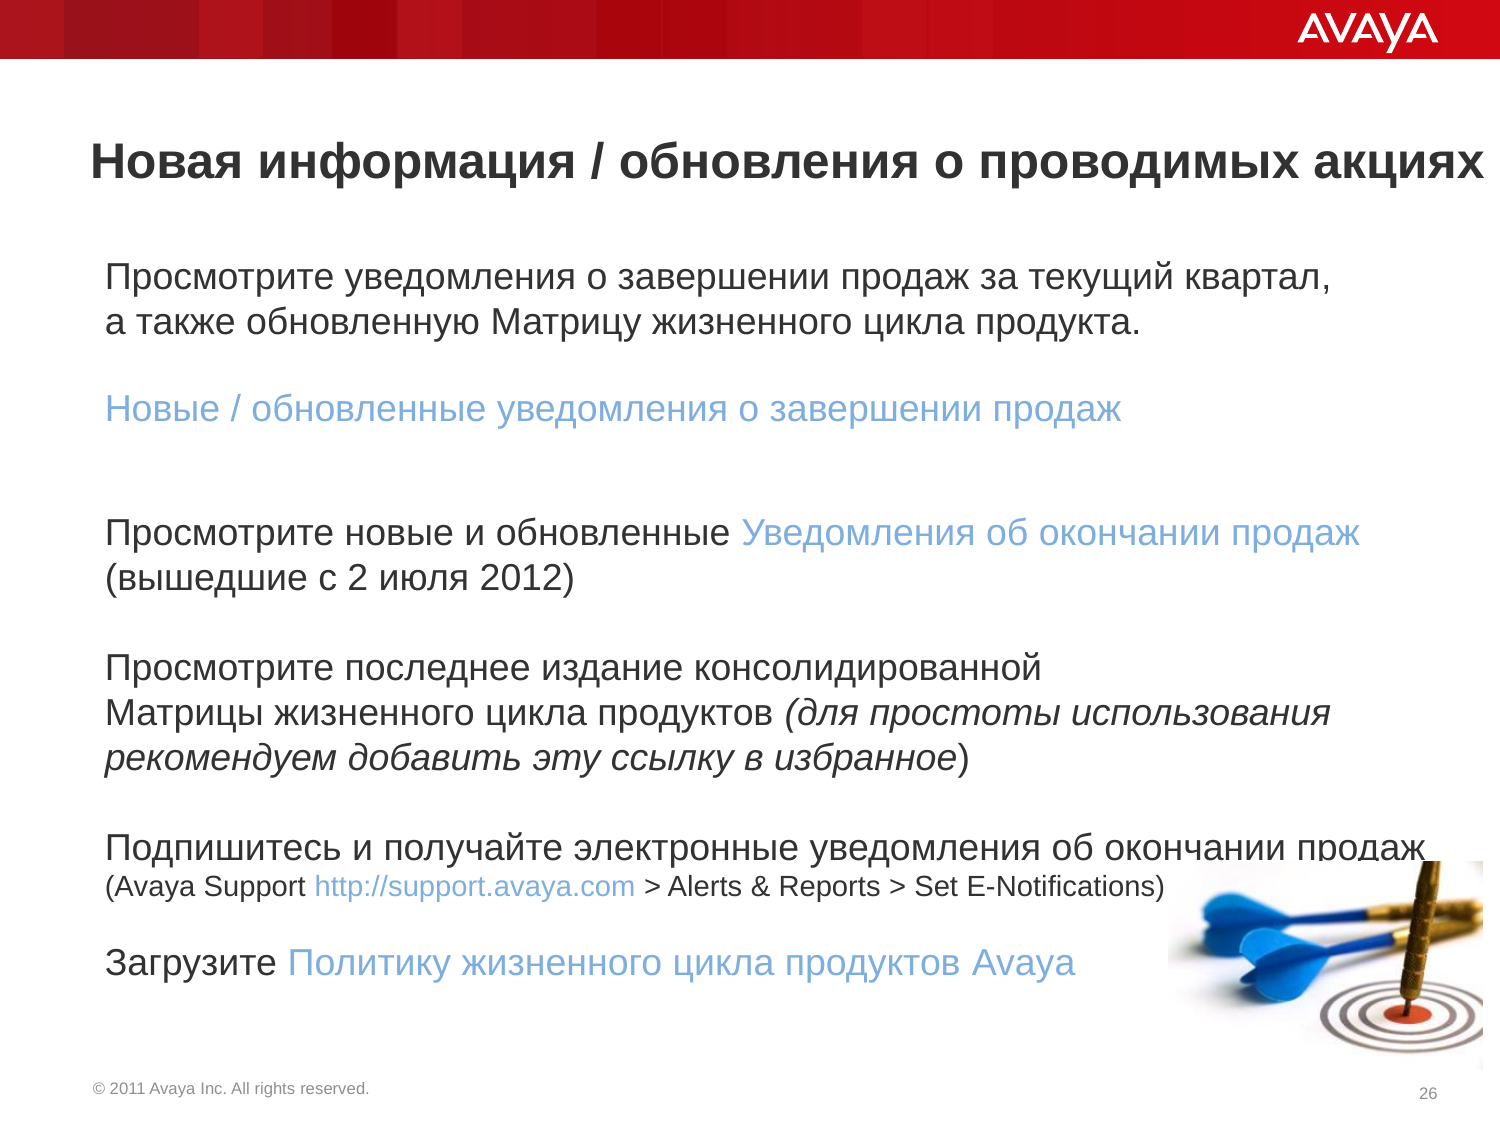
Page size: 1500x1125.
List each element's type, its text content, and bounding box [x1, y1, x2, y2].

text_box Новая информация / обновления о проводимых акциях [90, 128, 1500, 189]
picture [1168, 861, 1483, 1070]
text_box Просмотрите уведомления о завершении продаж за текущий квартал, а также обновленную Матрицу жизненного цикла продукта. [90, 244, 1368, 349]
text_box Новые / обновленные уведомления о завершении продаж [90, 381, 918, 500]
text_box Просмотрите новые и обновленные Уведомления об окончании продаж (вышедшие с 2 июля 2012) Просмотрите последнее издание консолидированной Матрицы жизненного цикла продуктов (для простоты использования рекомендуем добавить эту ссылку в избранное) Подпишитесь и получайте электронные уведомления об окончании продаж (Avaya Support http://support.avaya.com > Alerts & Reports > Set E-Notifications) Загрузите Политику жизненного цикла продуктов Avaya [90, 500, 1483, 990]
